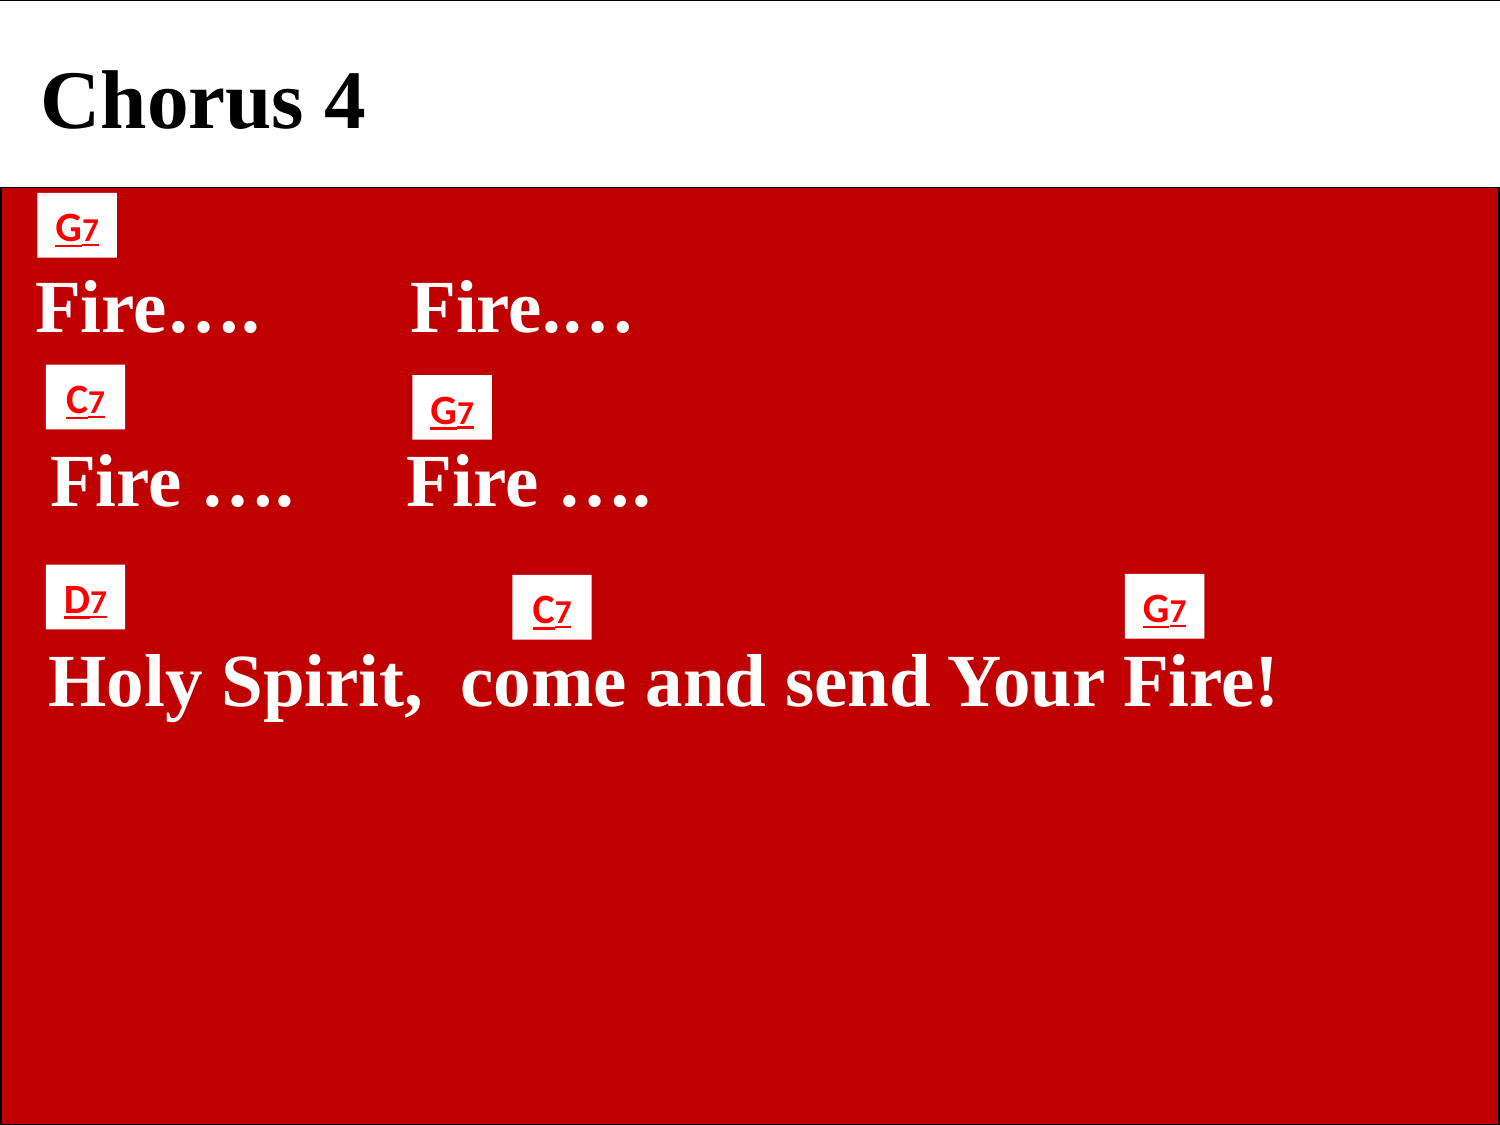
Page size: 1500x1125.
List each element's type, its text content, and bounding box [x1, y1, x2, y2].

text_box C7 [512, 574, 592, 624]
text_box G7 [1124, 573, 1205, 624]
text_box [0, 0, 1500, 188]
text_box [0, 188, 1499, 1125]
text_box G7 [37, 192, 117, 258]
text_box Fire…. Fire.… [1, 249, 1500, 355]
text_box Holy Spirit, come and send Your Fire! [0, 624, 1495, 729]
text_box G7 [412, 375, 492, 440]
text_box Chorus 4 [26, 37, 525, 153]
text_box Fire …. Fire …. [0, 424, 1497, 529]
text_box D7 [45, 564, 126, 624]
text_box C7 [45, 364, 126, 430]
